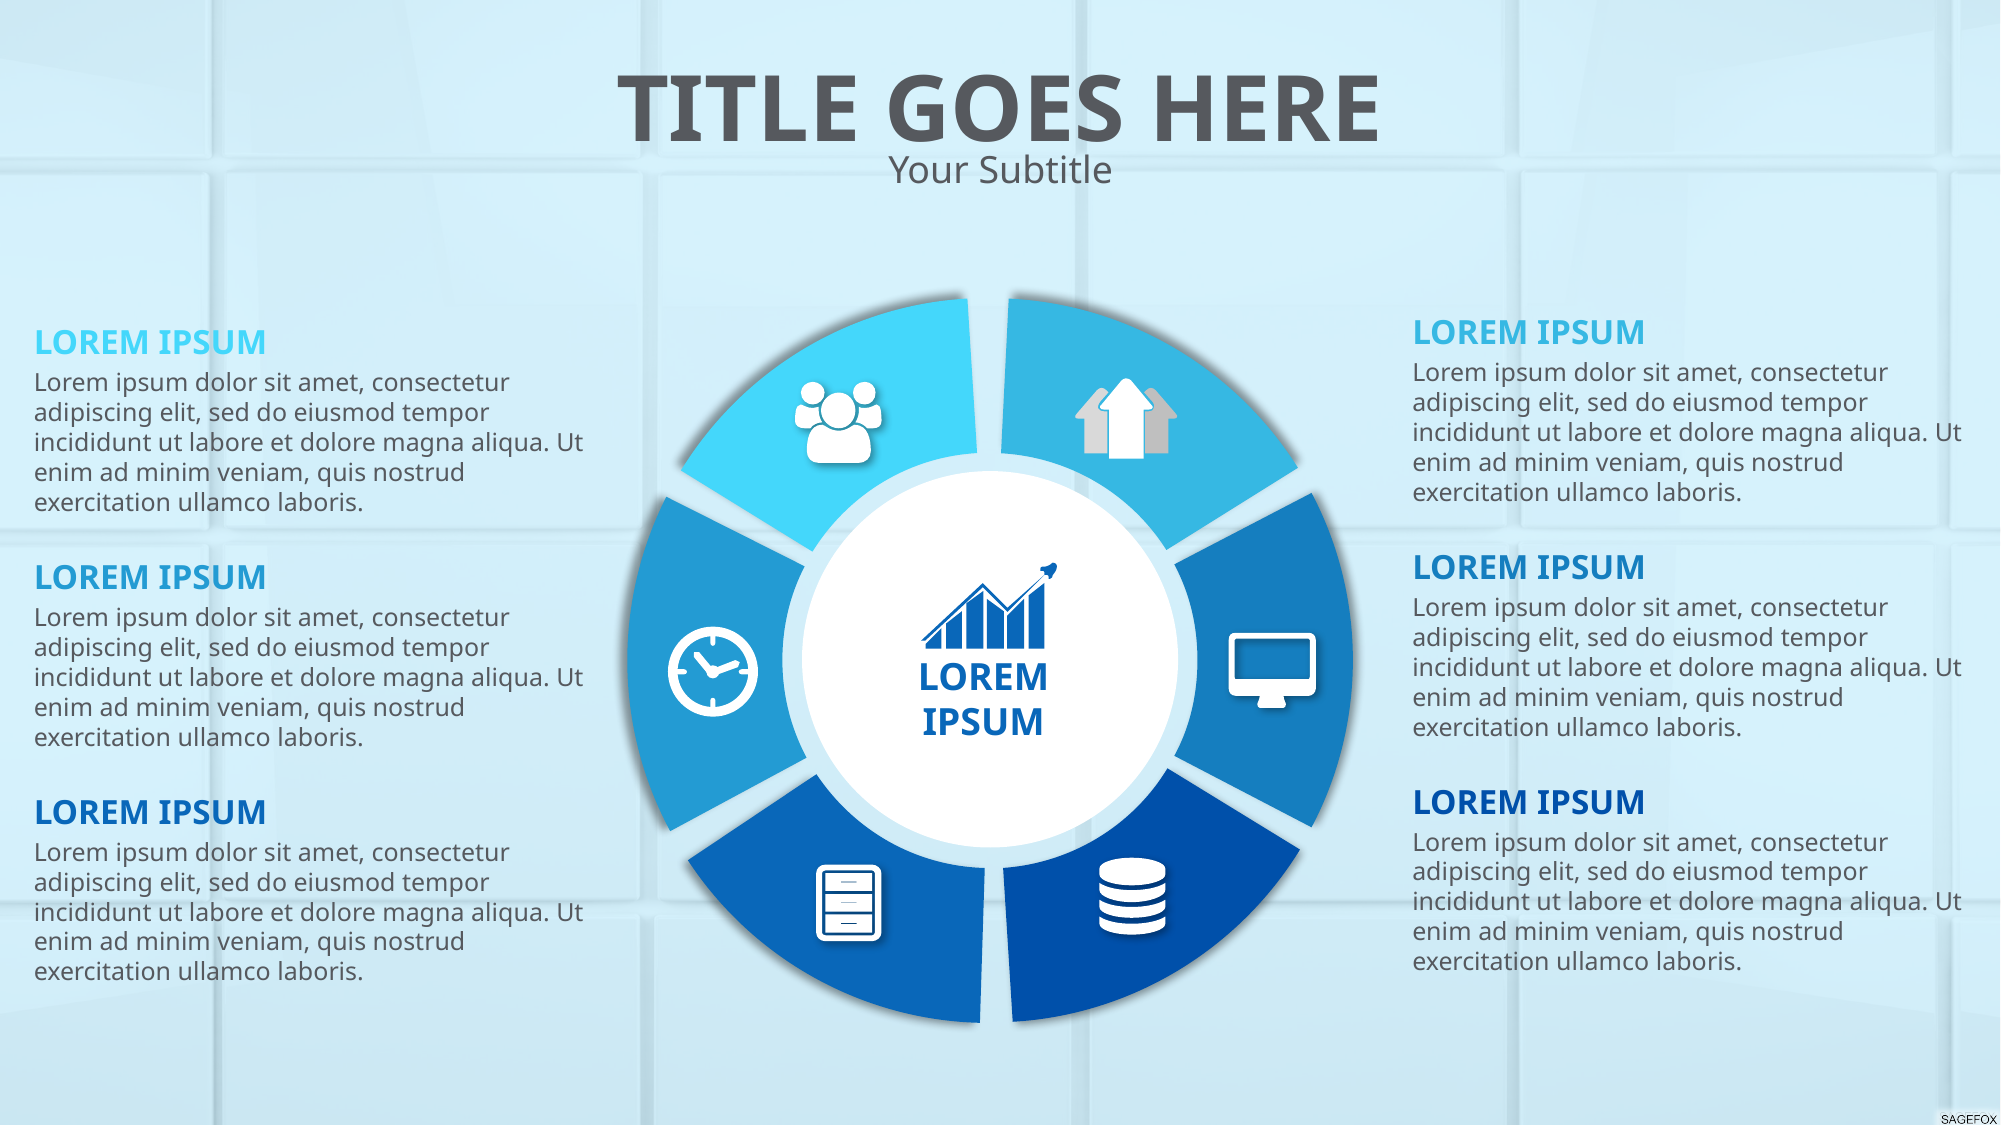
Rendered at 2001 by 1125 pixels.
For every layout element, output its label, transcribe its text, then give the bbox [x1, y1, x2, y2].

text_box [1099, 899, 1166, 918]
text_box [1228, 632, 1316, 708]
text_box [800, 381, 856, 429]
text_box [853, 381, 876, 405]
text_box [1099, 882, 1166, 903]
text_box [1099, 857, 1166, 886]
picture [1938, 1114, 1999, 1125]
text_box [816, 864, 882, 942]
text_box [1099, 916, 1166, 935]
text_box [680, 298, 978, 552]
text_box [627, 496, 807, 832]
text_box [921, 562, 1057, 649]
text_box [667, 626, 758, 717]
text_box [1001, 298, 1298, 550]
text_box LOREM IPSUM Lorem ipsum dolor sit amet, consectetur adipiscing elit, sed do eiusmod tempor incididunt ut labore et dolore magna aliqua. Ut enim ad minim veniam, quis nostrud exercitation ullamco laboris. [18, 783, 622, 994]
text_box LOREM IPSUM Lorem ipsum dolor sit amet, consectetur adipiscing elit, sed do eiusmod tempor incididunt ut labore et dolore magna aliqua. Ut enim ad minim veniam, quis nostrud exercitation ullamco laboris. [1397, 303, 2000, 514]
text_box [1073, 378, 1179, 459]
text_box LOREM IPSUM Lorem ipsum dolor sit amet, consectetur adipiscing elit, sed do eiusmod tempor incididunt ut labore et dolore magna aliqua. Ut enim ad minim veniam, quis nostrud exercitation ullamco laboris. [18, 549, 622, 759]
text_box LOREM IPSUM Lorem ipsum dolor sit amet, consectetur adipiscing elit, sed do eiusmod tempor incididunt ut labore et dolore magna aliqua. Ut enim ad minim veniam, quis nostrud exercitation ullamco laboris. [1397, 539, 2000, 749]
text_box LOREM IPSUM Lorem ipsum dolor sit amet, consectetur adipiscing elit, sed do eiusmod tempor incididunt ut labore et dolore magna aliqua. Ut enim ad minim veniam, quis nostrud exercitation ullamco laboris. [18, 313, 622, 524]
text_box [1003, 768, 1300, 1022]
text_box LOREM IPSUM [903, 645, 1064, 750]
text_box [795, 404, 882, 463]
text_box [687, 774, 985, 1023]
text_box [802, 471, 1179, 848]
text_box LOREM IPSUM Lorem ipsum dolor sit amet, consectetur adipiscing elit, sed do eiusmod tempor incididunt ut labore et dolore magna aliqua. Ut enim ad minim veniam, quis nostrud exercitation ullamco laboris. [1397, 773, 2000, 984]
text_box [548, 42, 1452, 199]
text_box [1174, 492, 1353, 828]
